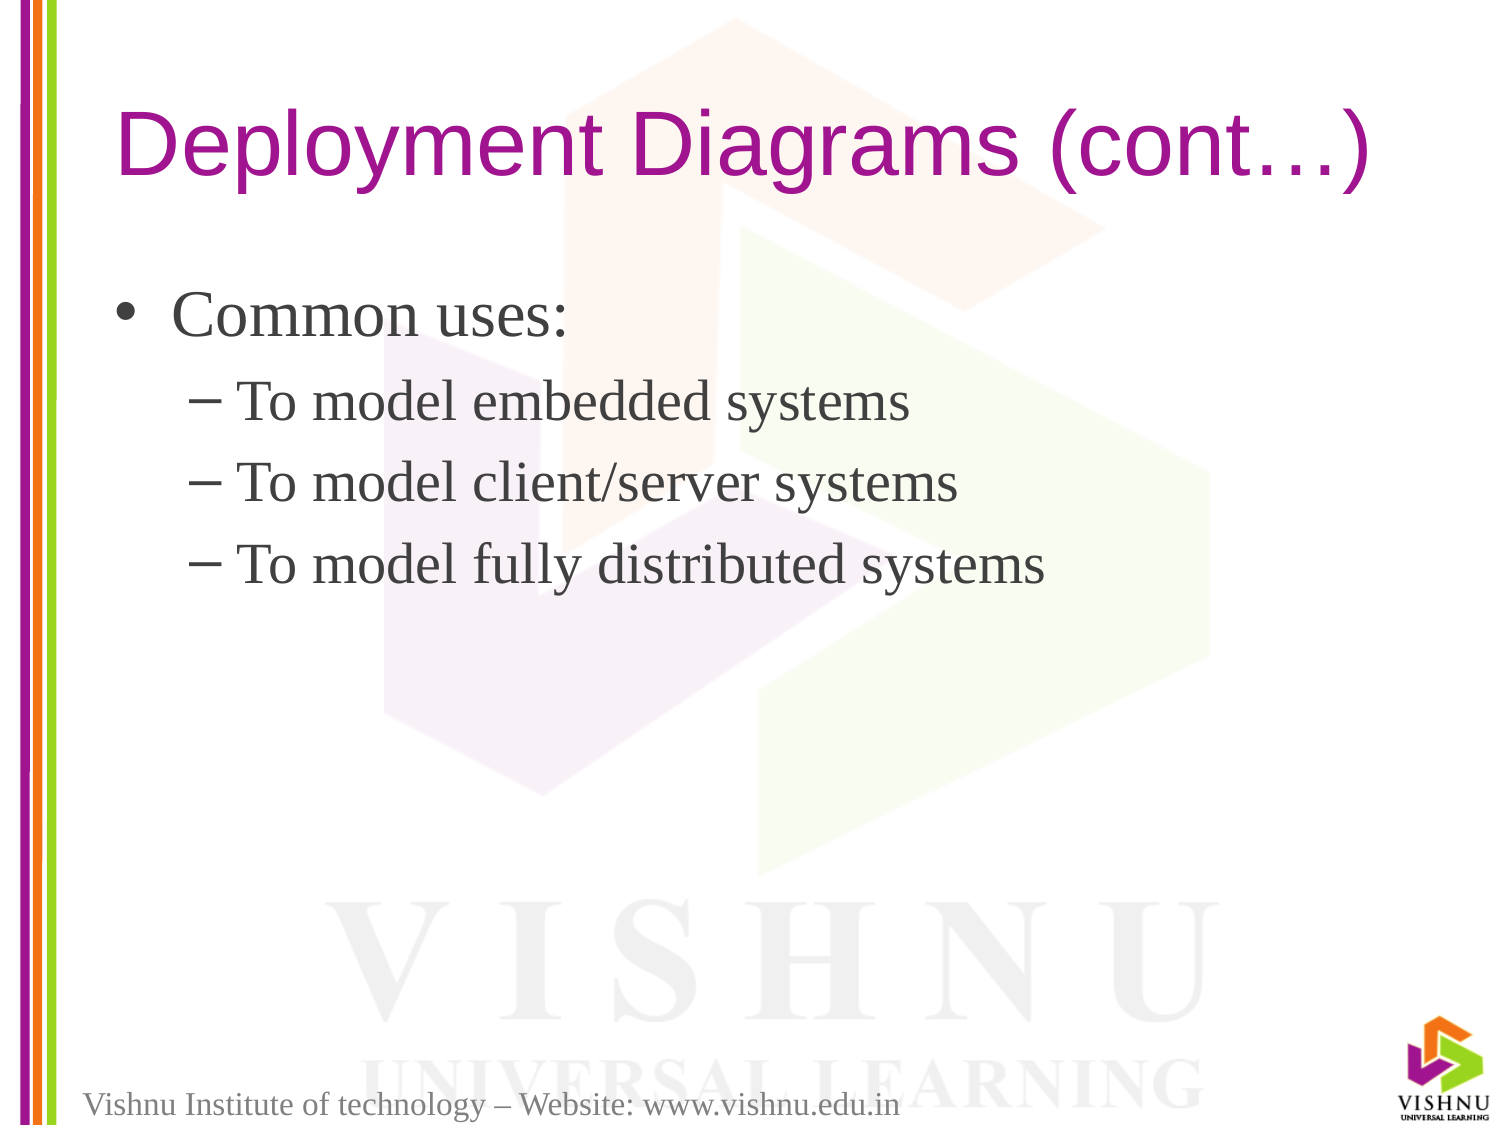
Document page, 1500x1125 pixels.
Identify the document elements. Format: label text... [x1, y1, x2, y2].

picture [1387, 1012, 1500, 1125]
title Deployment Diagrams (cont…) [99, 45, 1425, 233]
list Common uses: To model embedded systems To model client/server systems To model fully distributed systems [99, 262, 1425, 1005]
